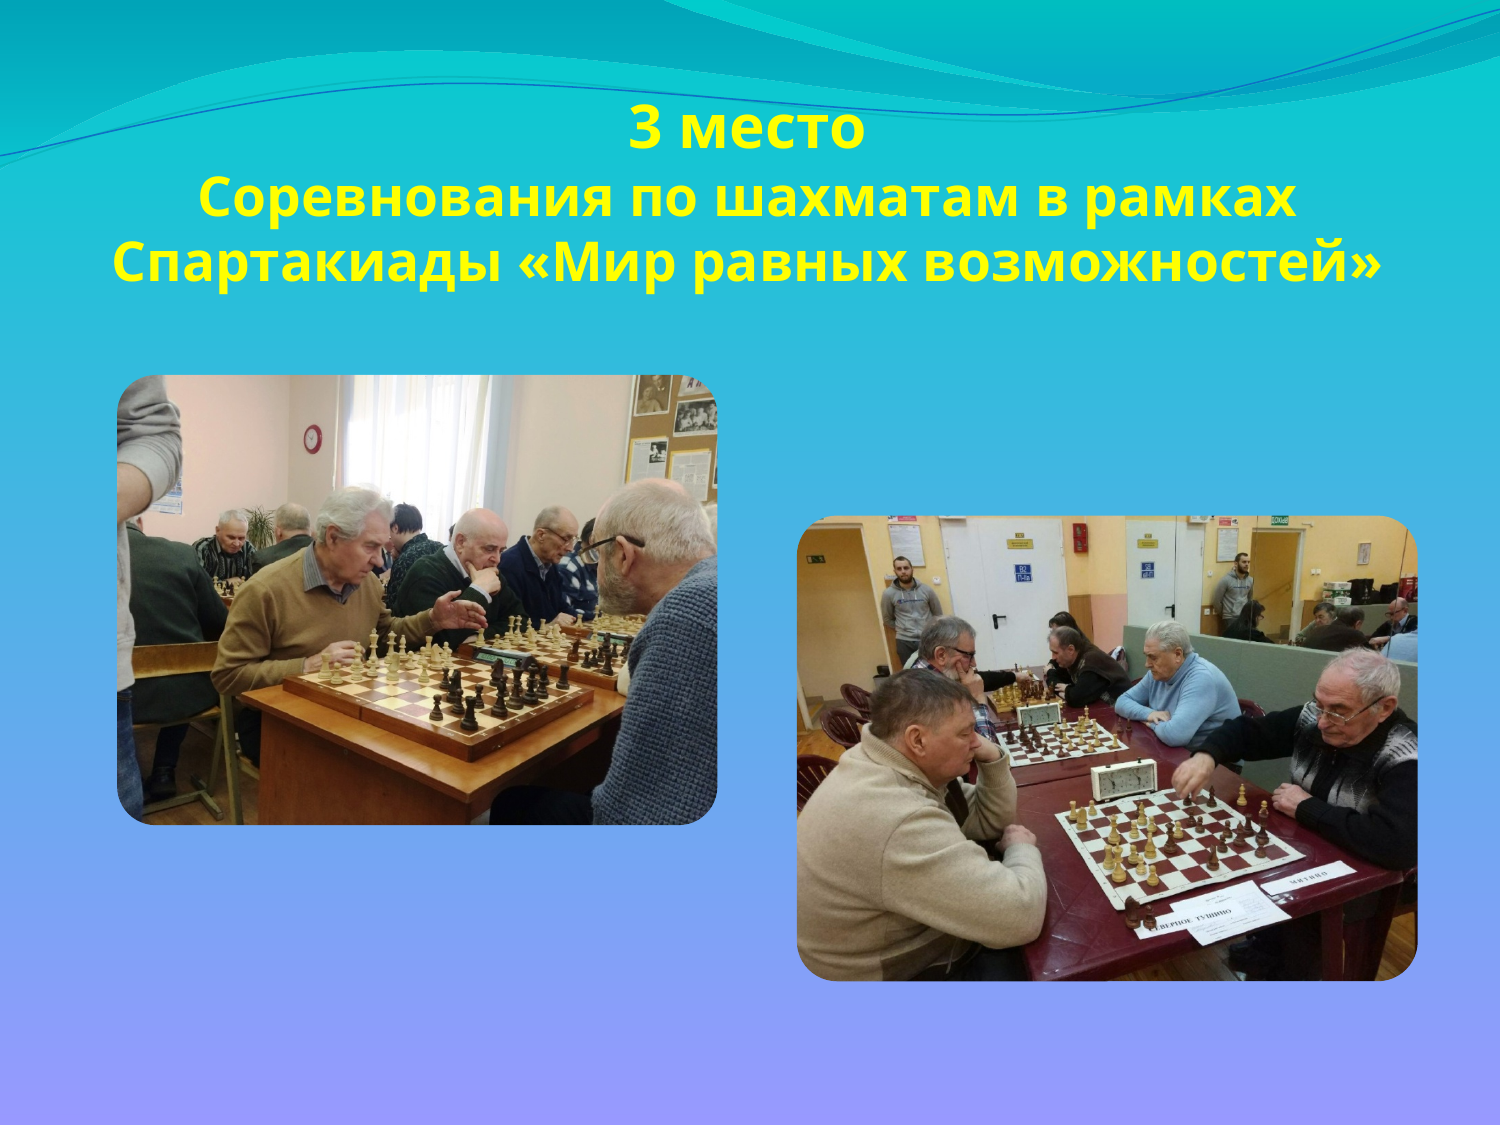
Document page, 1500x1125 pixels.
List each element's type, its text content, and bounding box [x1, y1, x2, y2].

picture [116, 374, 718, 826]
title 3 место Соревнования по шахматам в рамках Спартакиады «Мир равных возможностей» [105, 0, 1394, 293]
picture [796, 515, 1418, 982]
